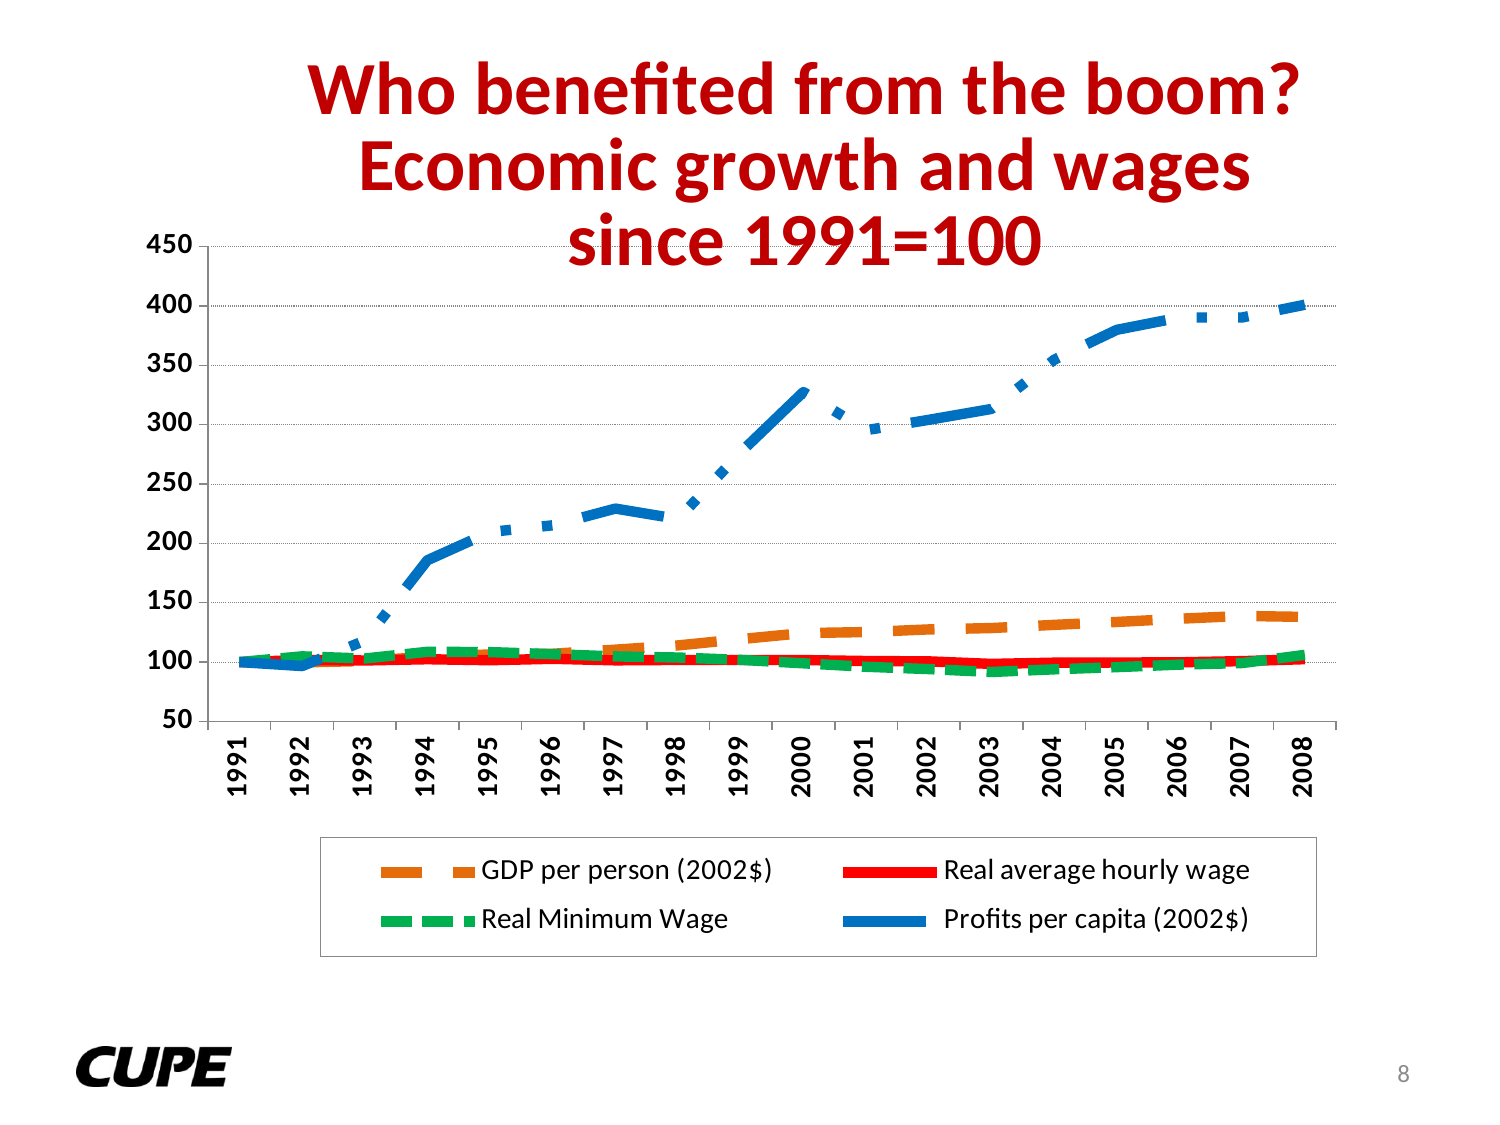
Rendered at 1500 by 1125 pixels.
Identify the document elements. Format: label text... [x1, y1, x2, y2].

picture [76, 1046, 232, 1087]
slide_number 8 [1074, 1042, 1425, 1103]
chart [74, 34, 1426, 1006]
